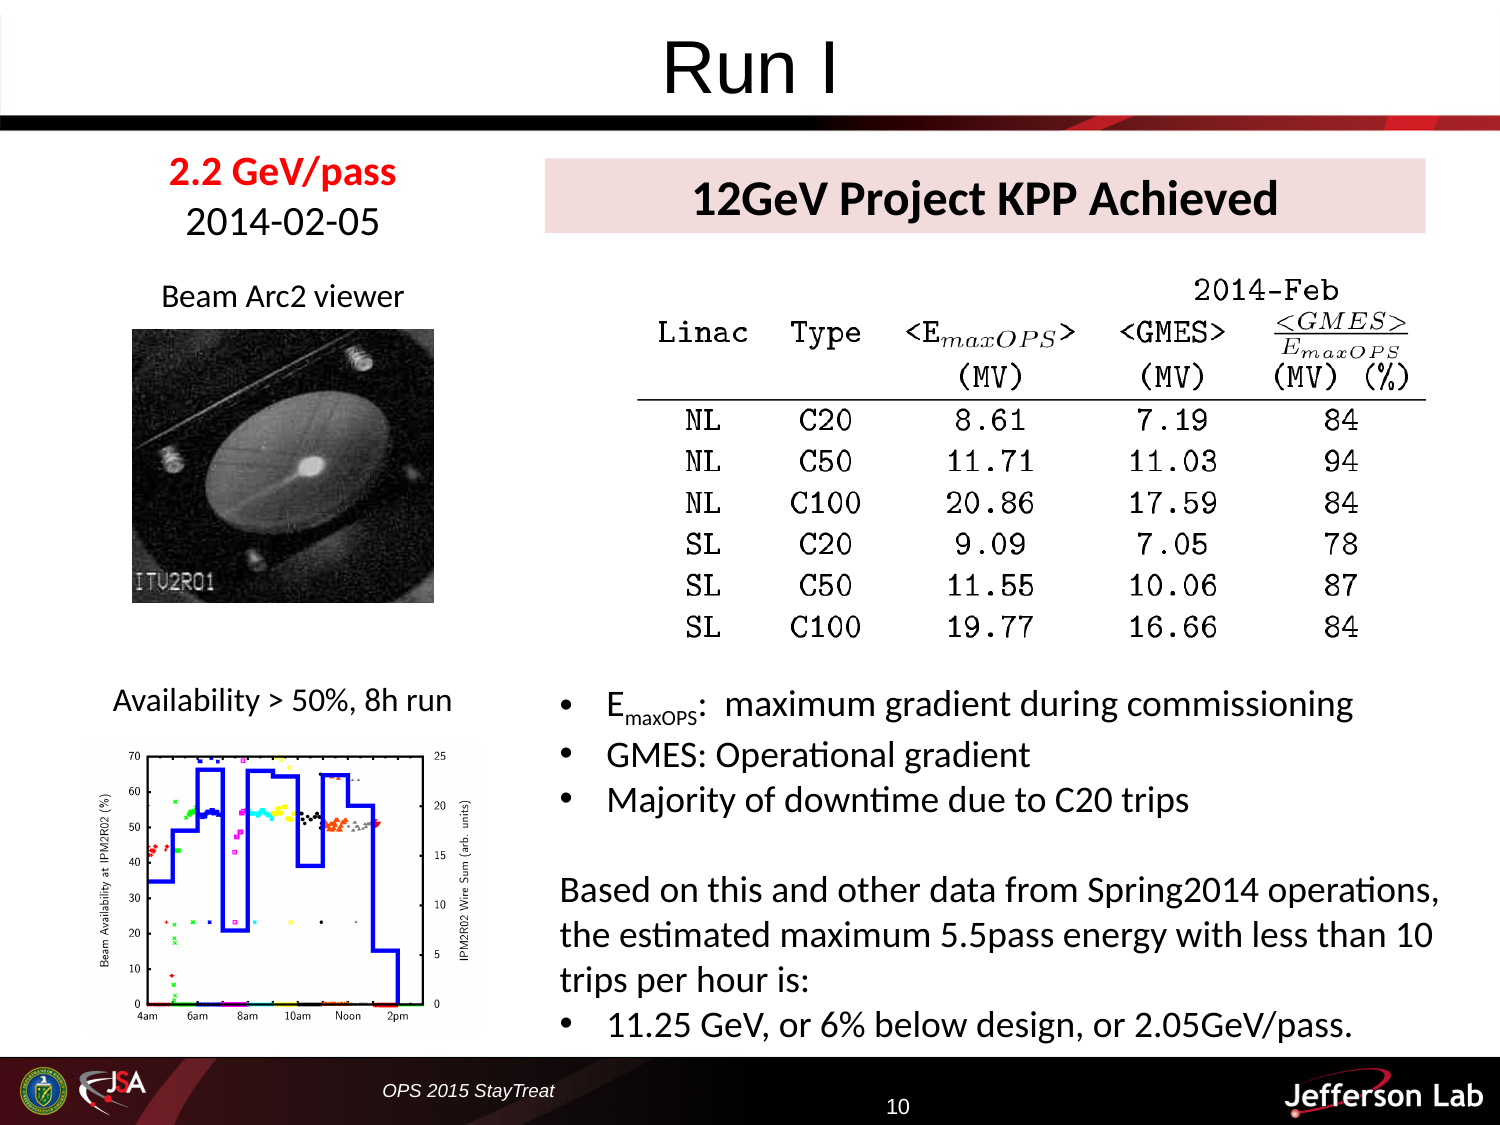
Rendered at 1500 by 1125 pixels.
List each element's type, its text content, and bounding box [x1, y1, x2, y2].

title Run I [34, 17, 1468, 111]
footer OPS 2015 StayTreat [367, 1060, 702, 1121]
text_box 12GeV Project KPP Achieved [544, 158, 1426, 234]
text_box Beam Arc2 viewer [132, 266, 434, 322]
slide_number 10 [575, 1090, 925, 1122]
text_box 2.2 GeV/pass 2014-02-05 [118, 136, 448, 252]
text_box Availability > 50%, 8h run [85, 671, 481, 726]
picture [0, 0, 1500, 1125]
text_box EmaxOPS: maximum gradient during commissioning GMES: Operational gradient Majority of downtime due to C20 trips Based on this and other data from Spring2014 operations, the estimated maximum 5.5pass energy with less than 10 trips per hour is: 11.25 GeV, or 6% below design, or 2.05GeV/pass. [544, 671, 1483, 1053]
